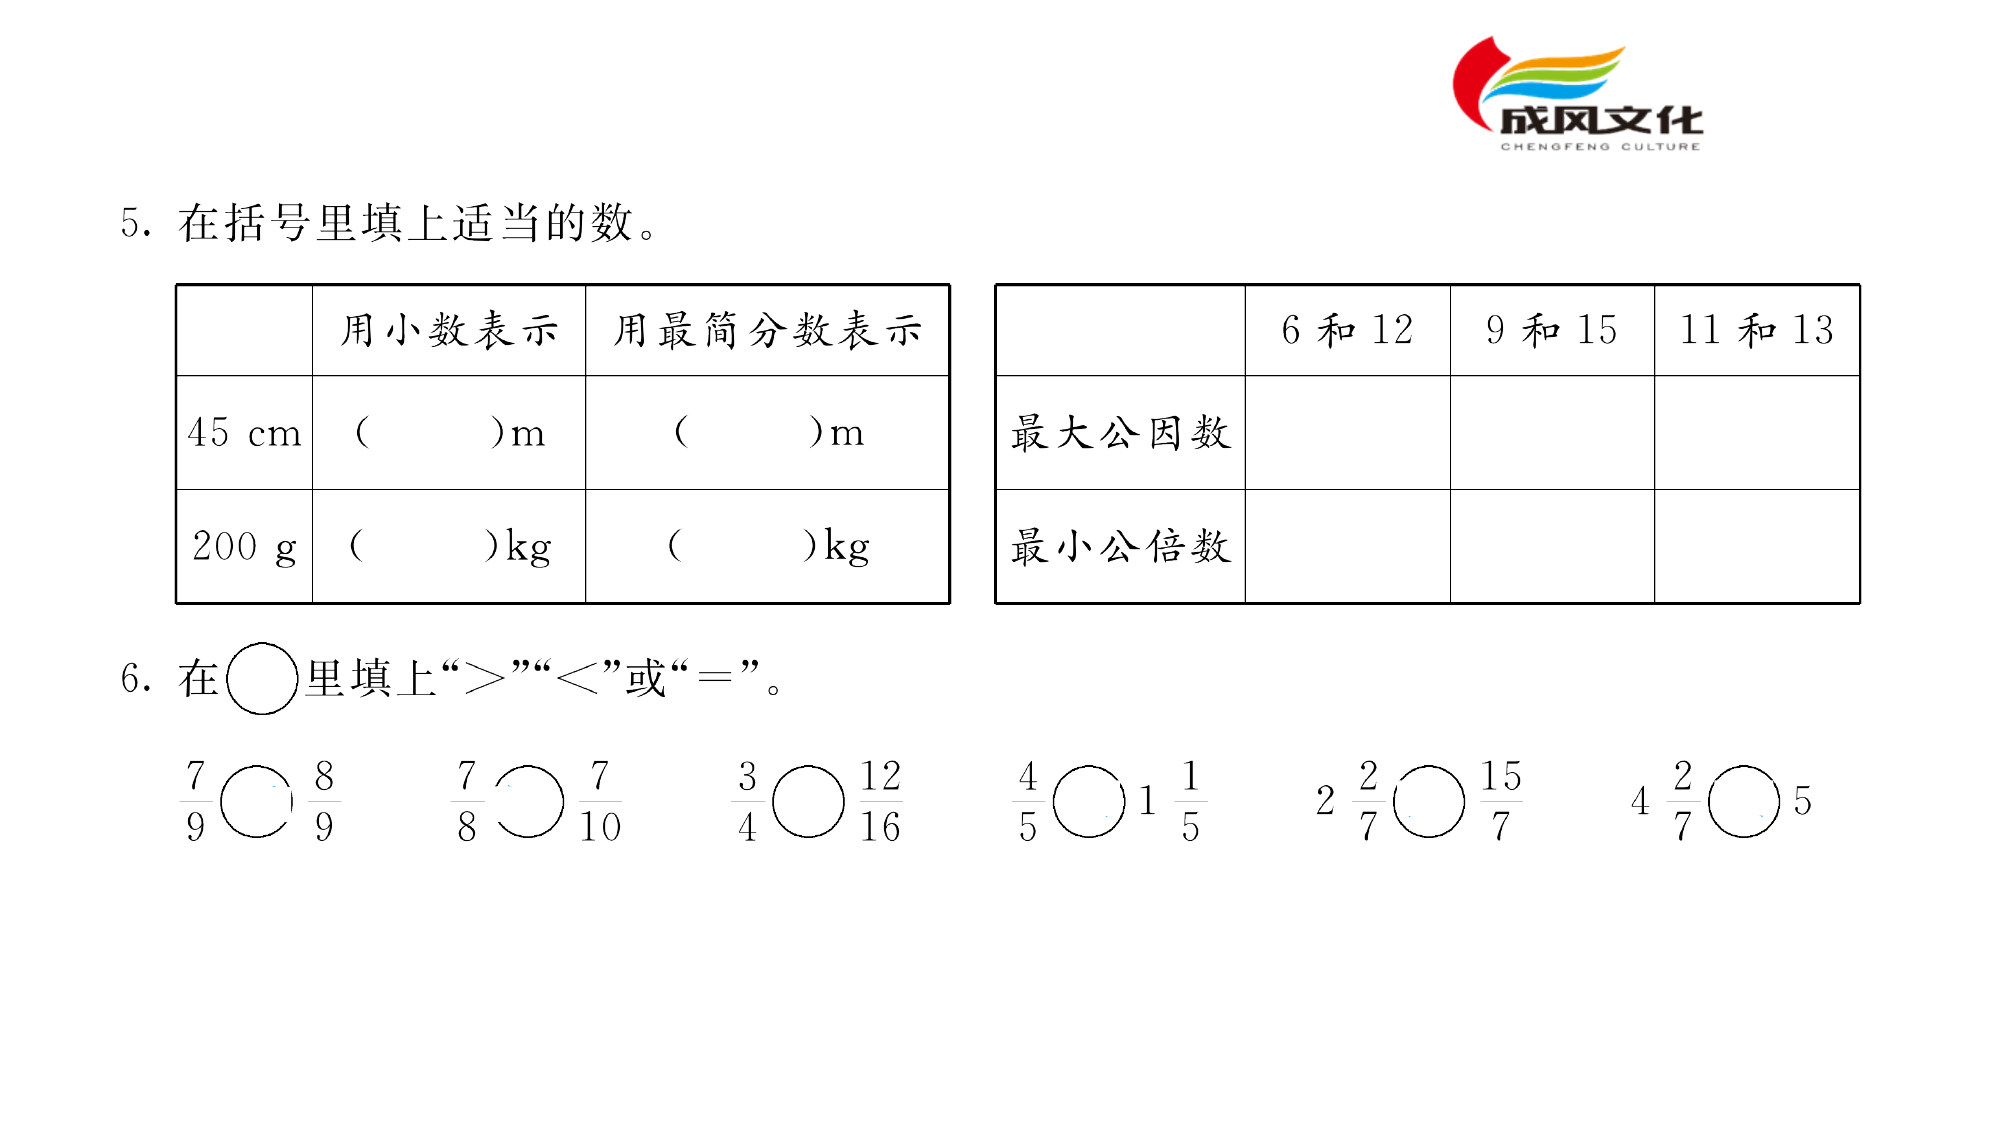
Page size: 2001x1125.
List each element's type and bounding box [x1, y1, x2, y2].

picture [118, 30, 2000, 861]
